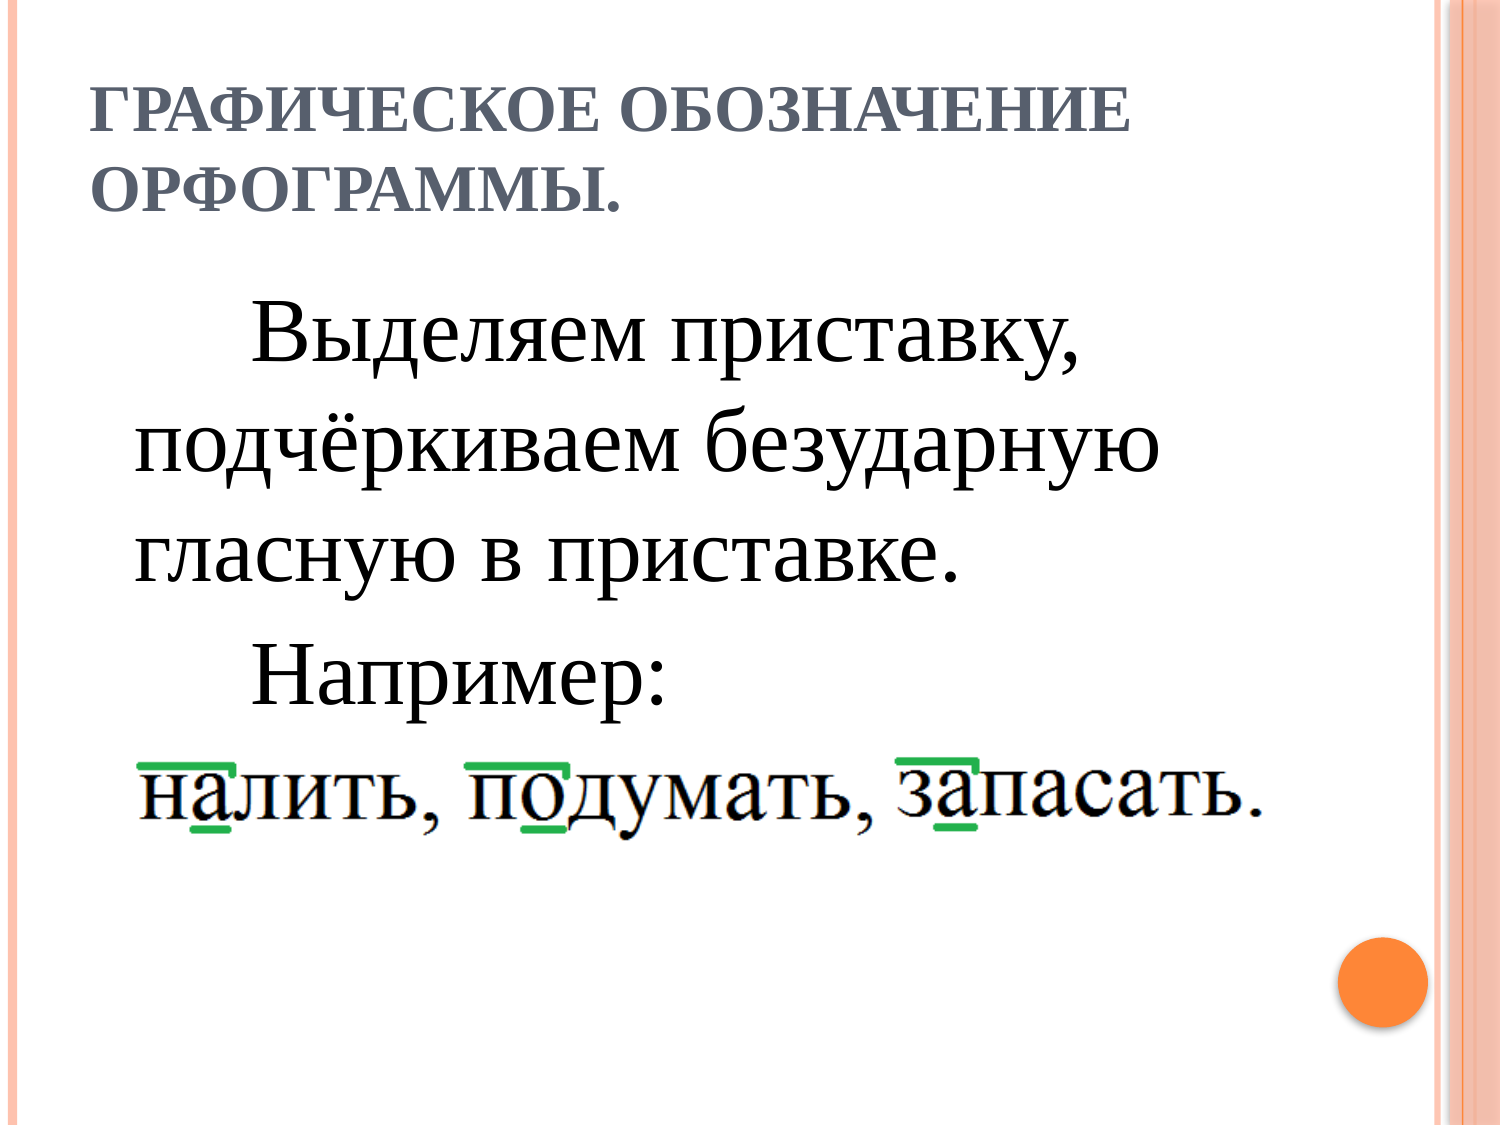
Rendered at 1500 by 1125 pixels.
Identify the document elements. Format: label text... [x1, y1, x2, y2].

picture [879, 727, 1268, 839]
list Выделяем приставку, подчёркиваем безударную гласную в приставке. Например: [75, 262, 1300, 1062]
picture [135, 750, 877, 843]
title Графическое обозначение орфограммы. [75, 45, 1412, 233]
